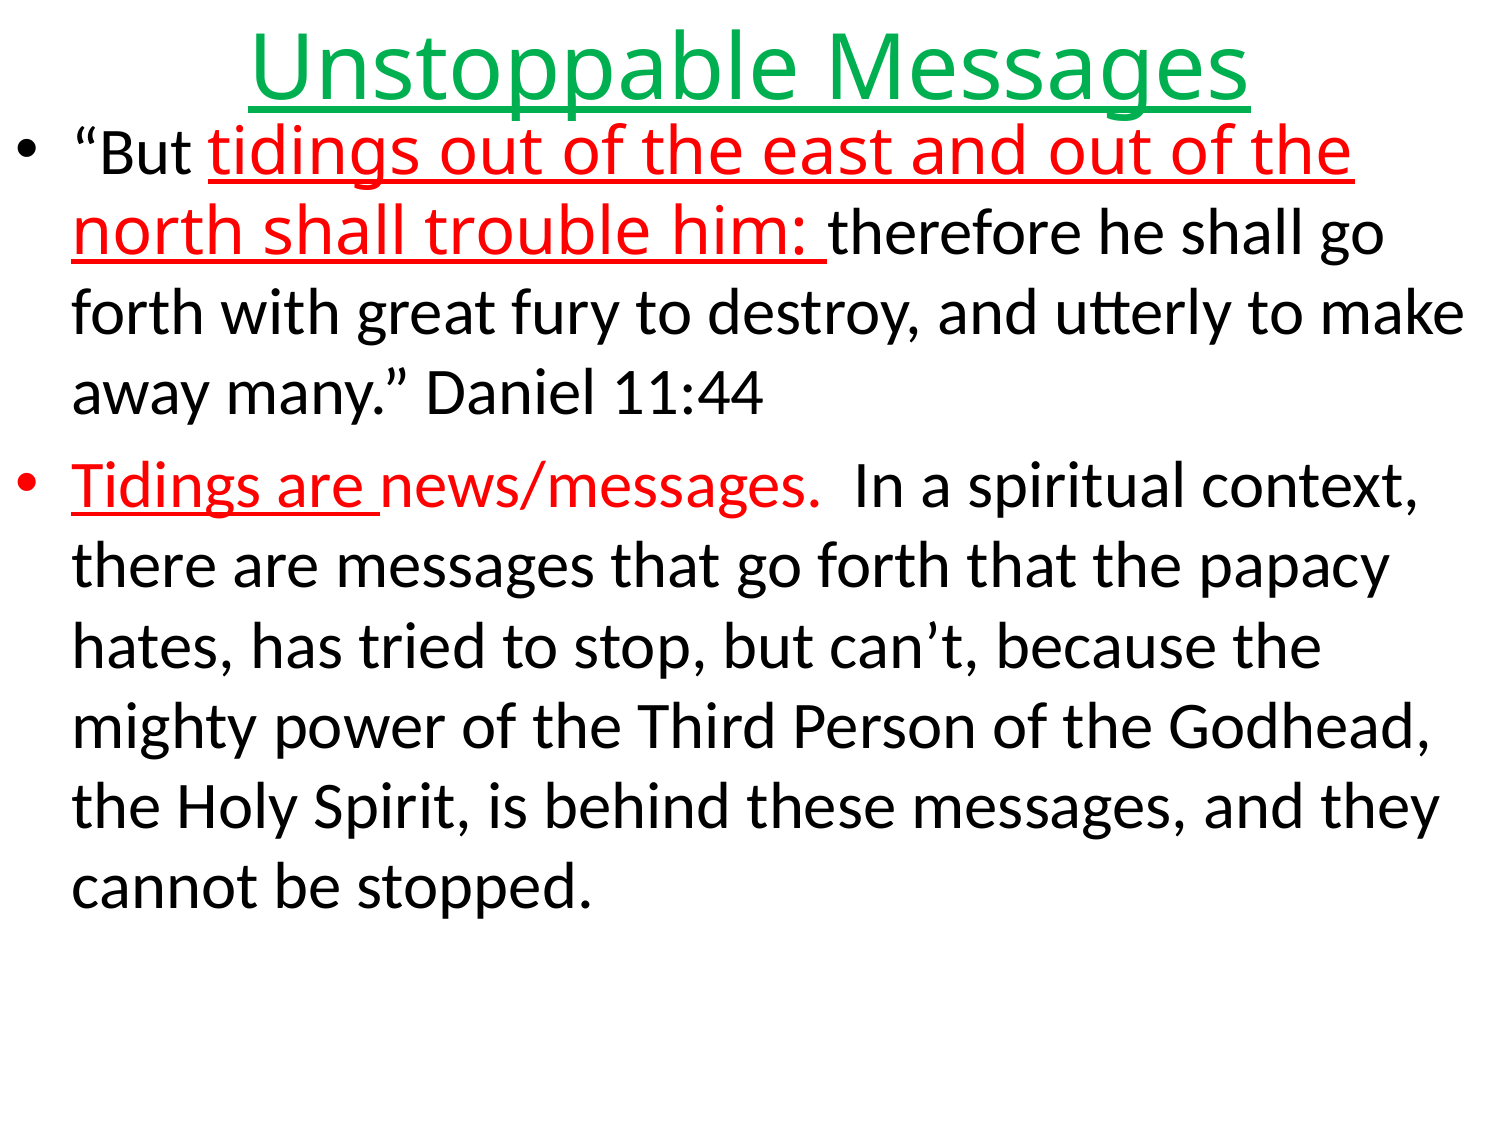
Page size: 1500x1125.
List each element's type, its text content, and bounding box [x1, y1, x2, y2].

list “But tidings out of the east and out of the north shall trouble him: therefore he shall go forth with great fury to destroy, and utterly to make away many.” Daniel 11:44 Tidings are news/messages. In a spiritual context, there are messages that go forth that the papacy hates, has tried to stop, but can’t, because the mighty power of the Third Person of the Godhead, the Holy Spirit, is behind these messages, and they cannot be stopped. [0, 99, 1500, 1125]
title Unstoppable Messages [75, 0, 1425, 99]
